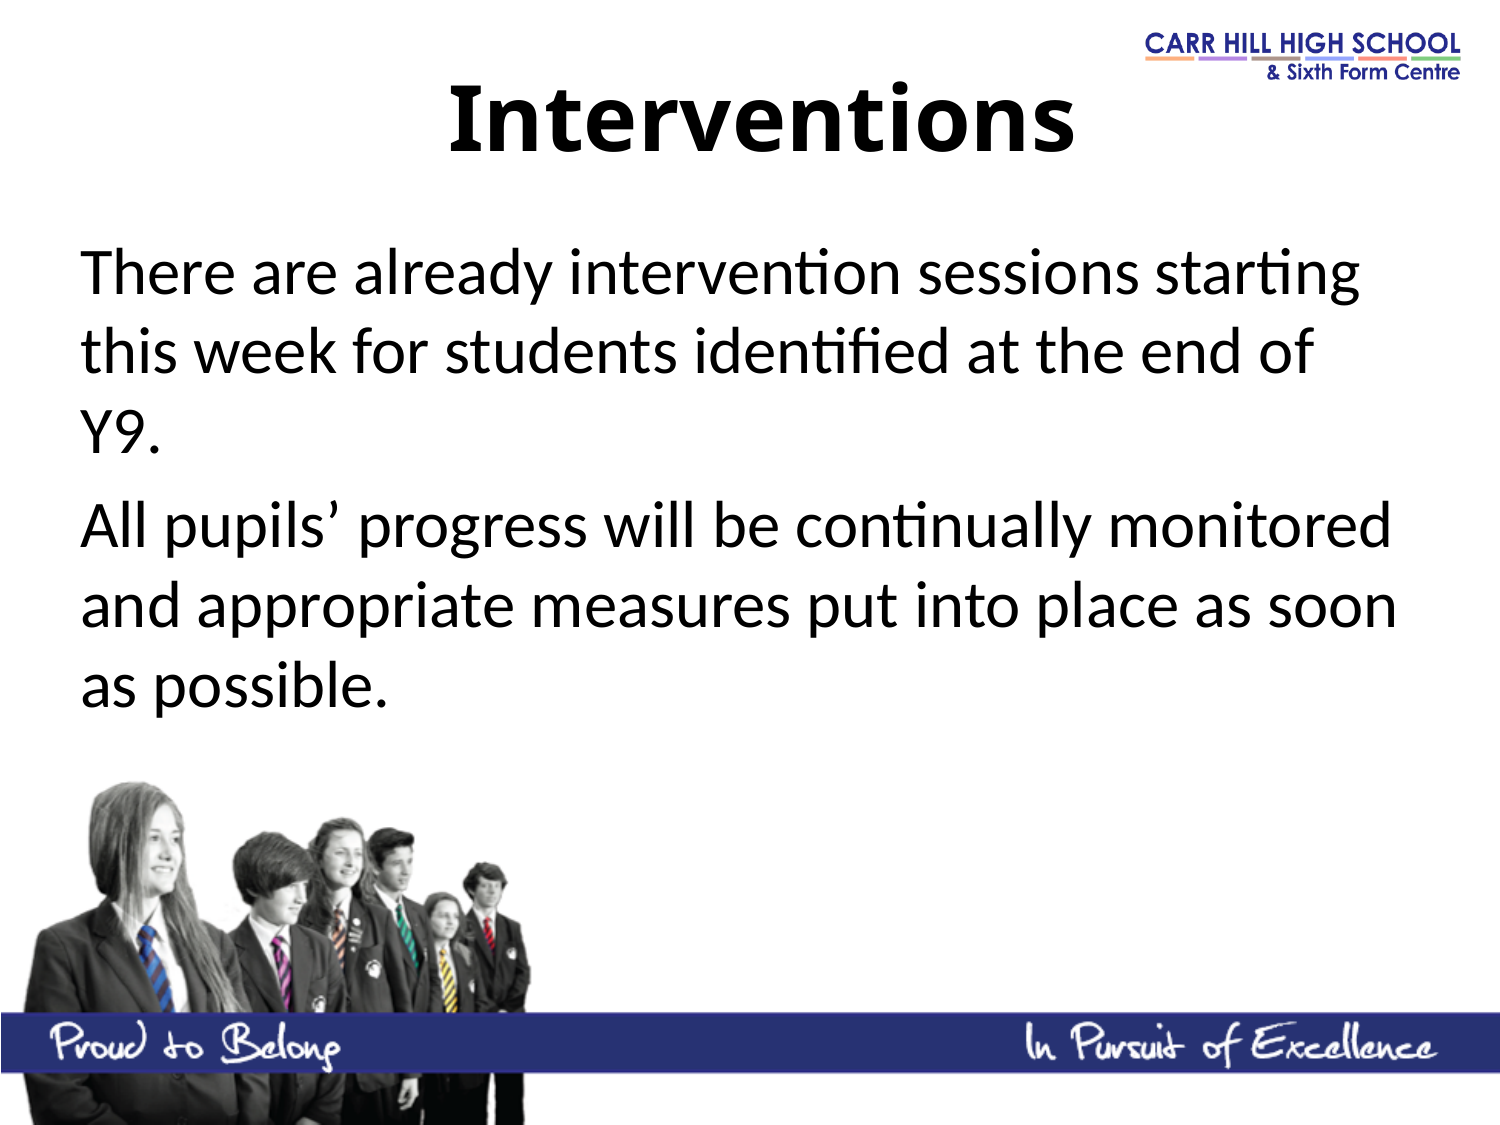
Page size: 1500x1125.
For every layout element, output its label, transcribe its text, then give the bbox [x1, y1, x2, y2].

list There are already intervention sessions starting this week for students identified at the end of Y9. All pupils’ progress will be continually monitored and appropriate measures put into place as soon as possible. [64, 219, 1425, 811]
title Interventions [100, 45, 1425, 185]
picture [1139, 30, 1463, 82]
